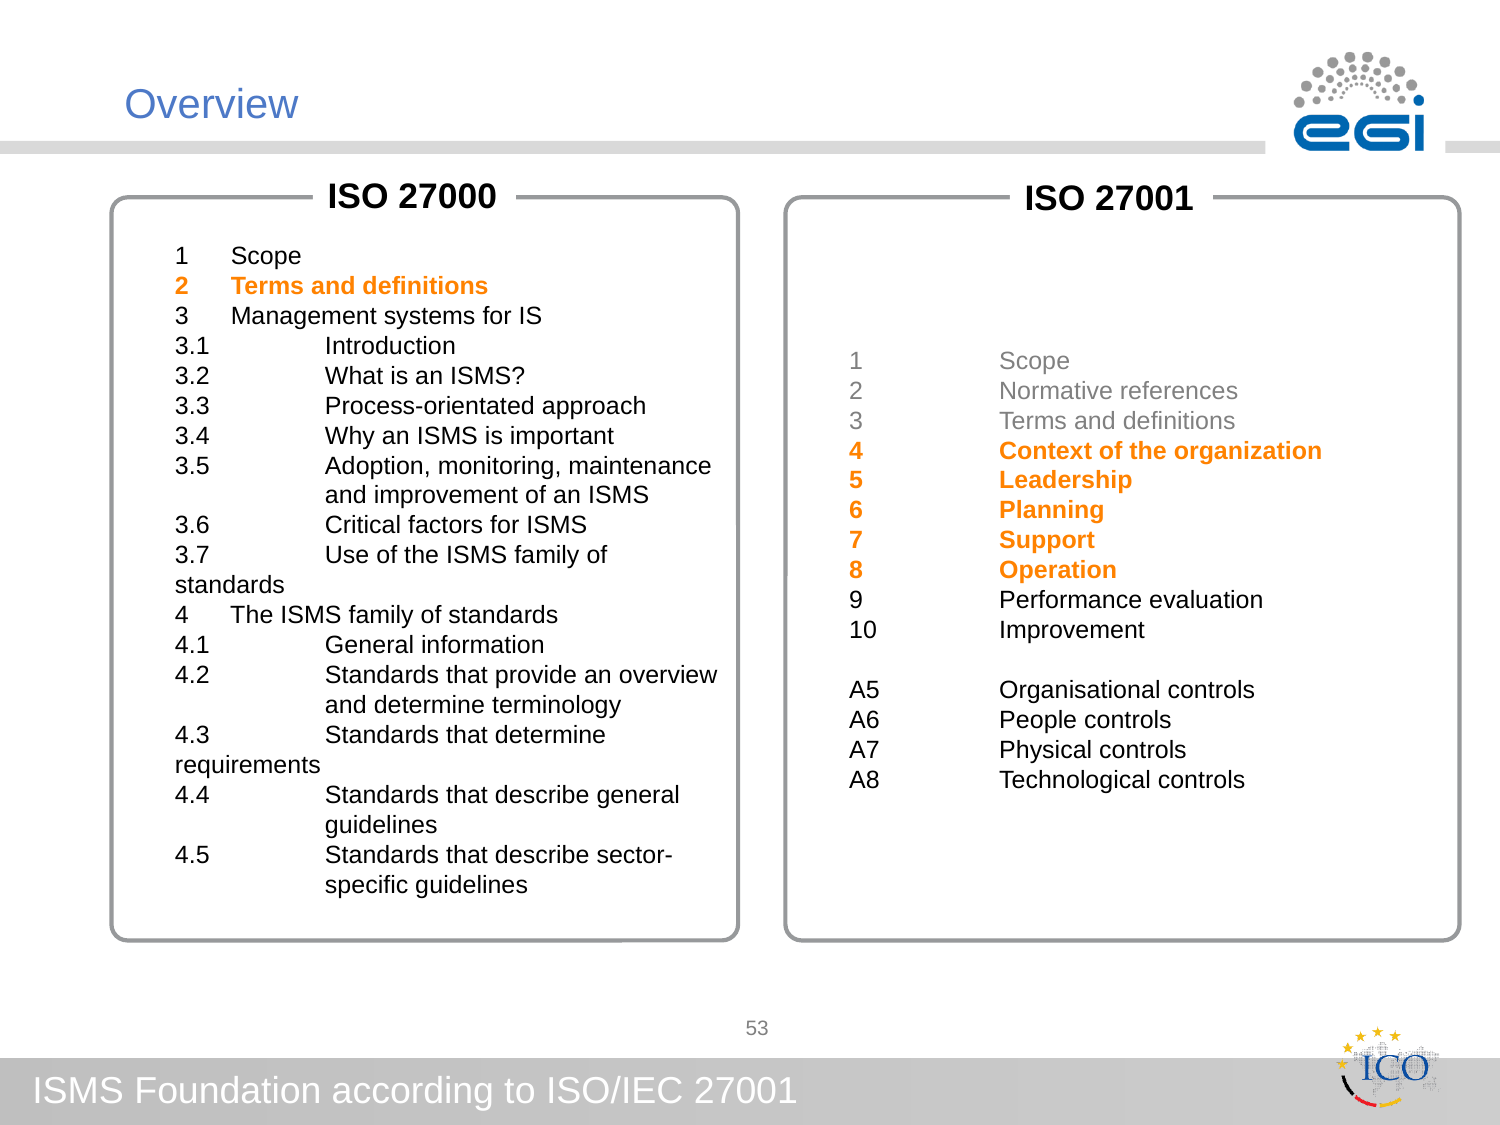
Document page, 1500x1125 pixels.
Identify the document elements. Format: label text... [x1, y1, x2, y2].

list [111, 265, 1456, 1070]
text_box 1 Scope 2 Normative references 3 Terms and definitions 4 Context of the organization 5 Leadership 6 Planning 7 Support 8 Operation 9 Performance evaluation 10 Improvement A5 Organisational controls A6 People controls A7 Physical controls A8 Technological controls [783, 195, 1462, 943]
picture [1293, 42, 1424, 173]
picture [1336, 1070, 1441, 1108]
title Overview [109, 69, 1267, 138]
text_box ISO 27001 [1009, 167, 1213, 225]
text_box 1 Scope 2 Terms and definitions 3 Management systems for IS 3.1 Introduction 3.2 What is an ISMS? 3.3 Process-orientated approach 3.4 Why an ISMS is important 3.5 Adoption, monitoring, maintenance and improvement of an ISMS 3.6 Critical factors for ISMS 3.7 Use of the ISMS family of standards 4 The ISMS family of standards 4.1 General information 4.2 Standards that provide an overview and determine terminology 4.3 Standards that determine requirements 4.4 Standards that describe general guidelines 4.5 Standards that describe sector- specific guidelines [109, 195, 741, 943]
text_box ISO 27000 [312, 165, 516, 224]
